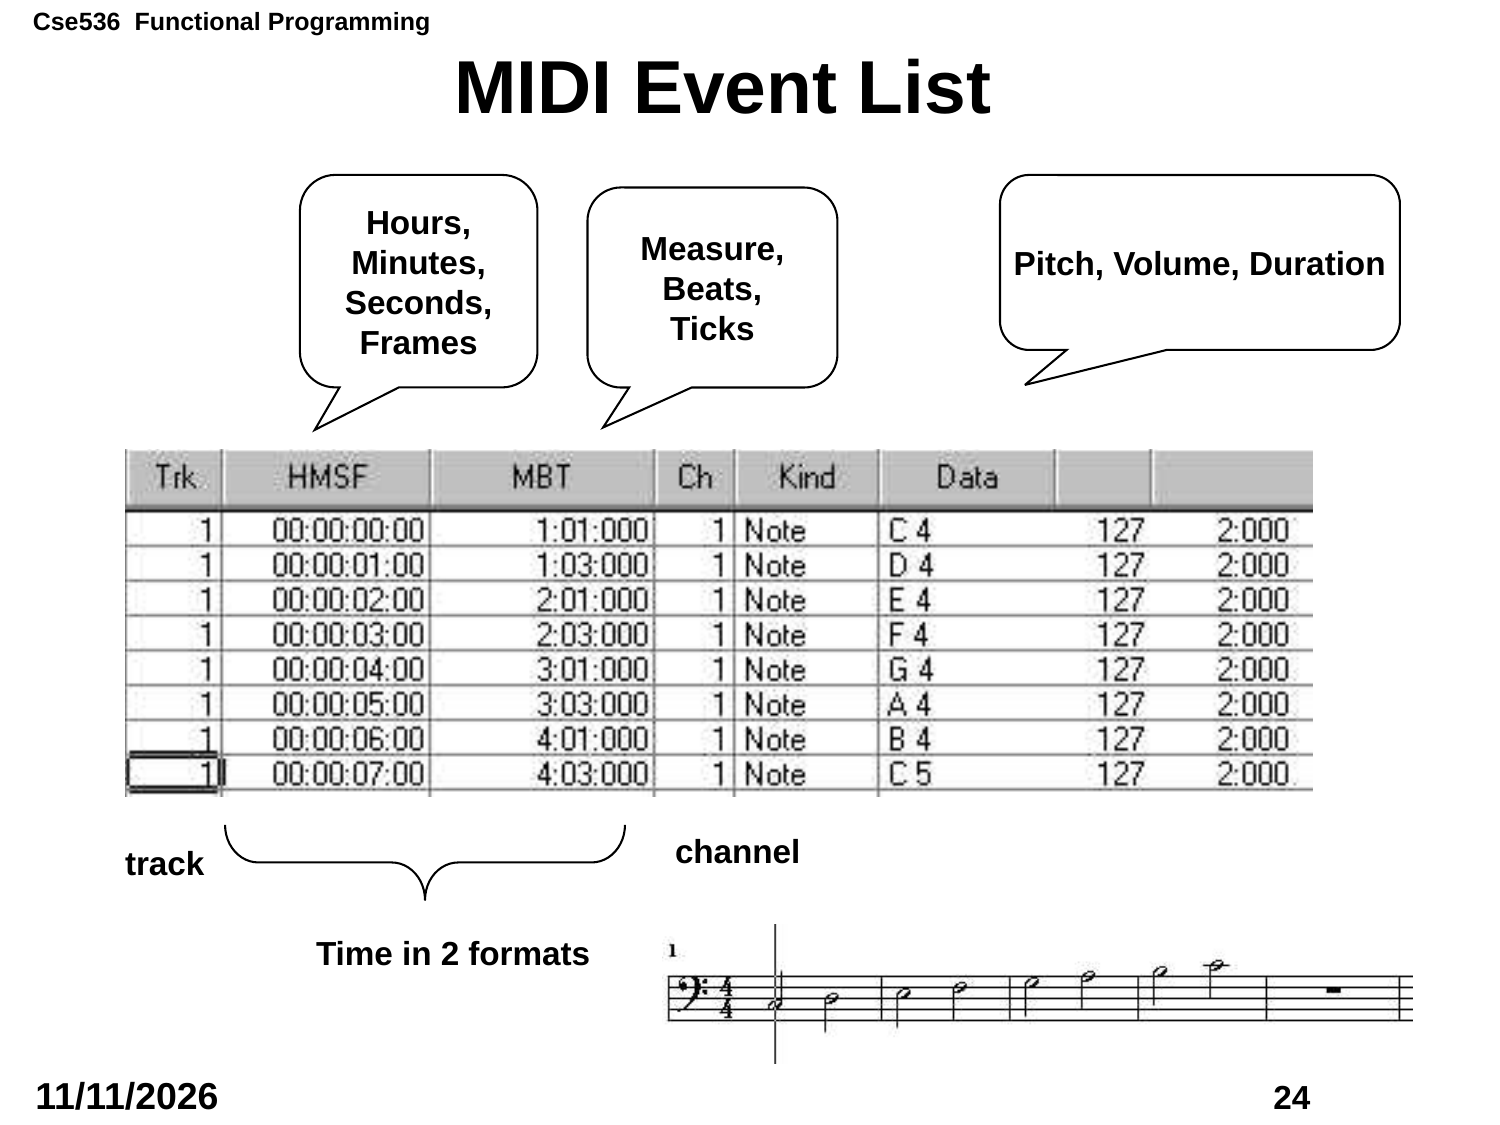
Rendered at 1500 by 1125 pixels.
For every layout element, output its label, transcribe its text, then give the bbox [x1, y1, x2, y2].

text_box Hours, Minutes, Seconds, Frames [299, 174, 538, 430]
text_box Measure, Beats, Ticks [587, 187, 838, 428]
picture [662, 924, 1413, 1065]
text_box Pitch, Volume, Duration [999, 174, 1400, 385]
title MIDI Event List [45, 46, 1401, 132]
text_box track [110, 834, 220, 890]
picture [124, 449, 1313, 798]
text_box channel [660, 822, 816, 877]
text_box Time in 2 formats [301, 924, 606, 980]
text_box [225, 824, 625, 900]
